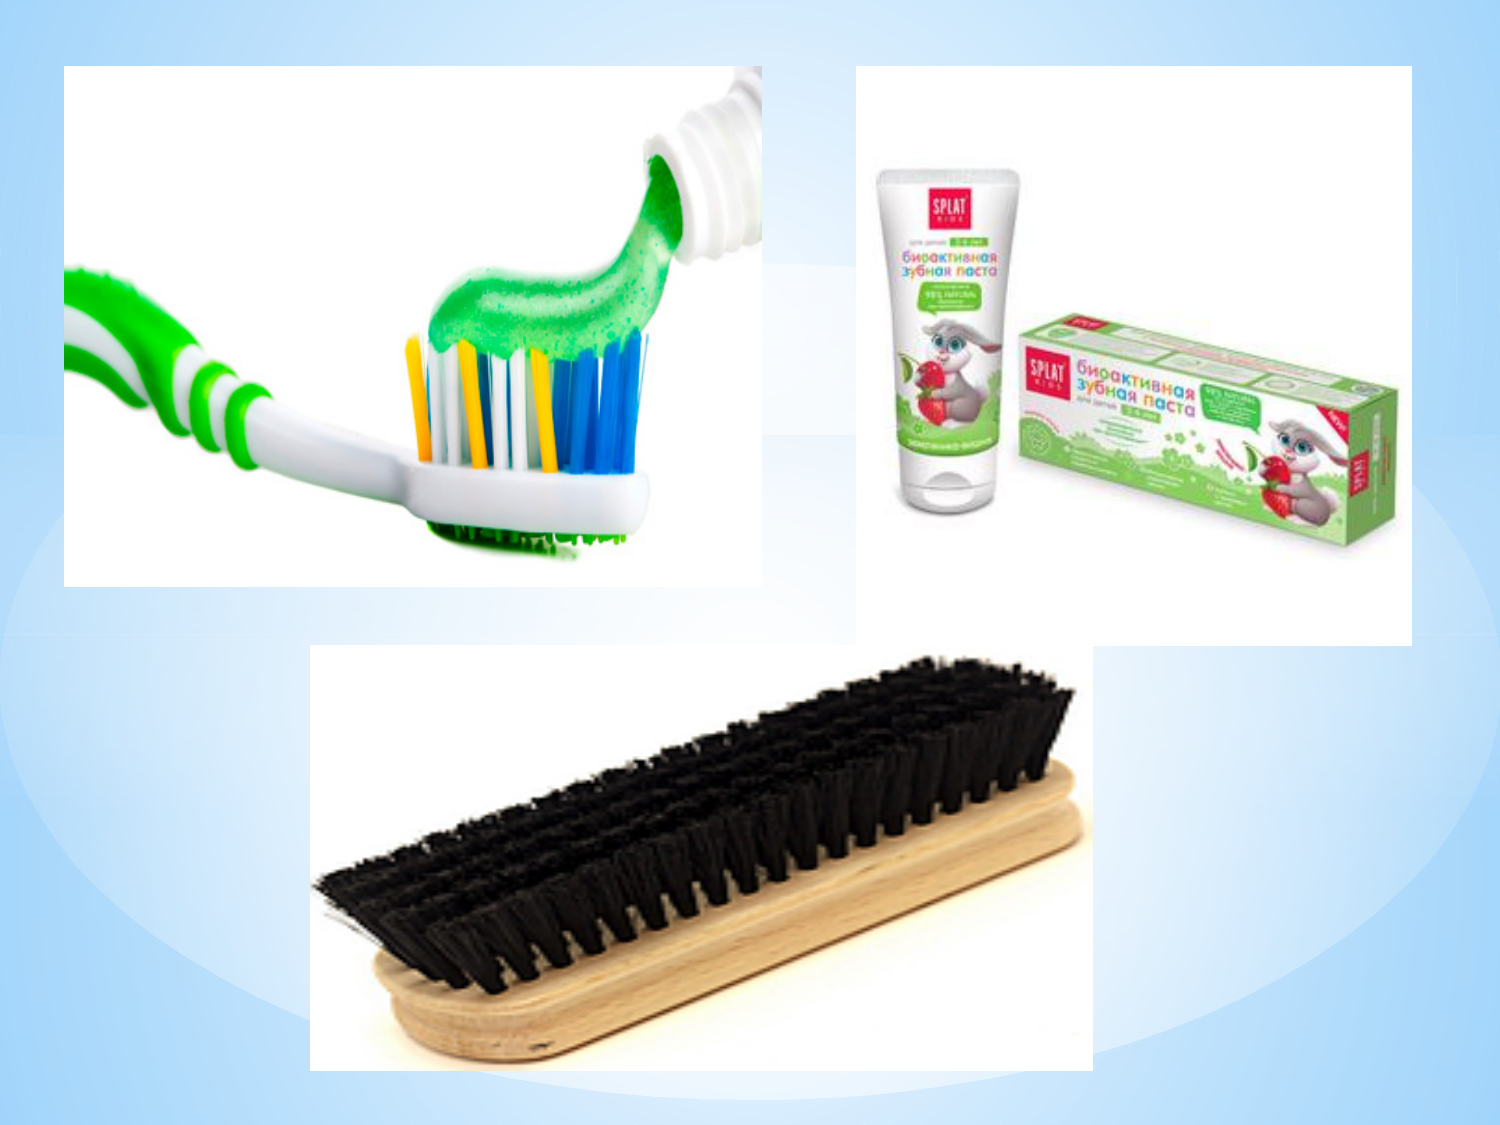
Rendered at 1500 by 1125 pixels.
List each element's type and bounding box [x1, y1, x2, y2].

picture [64, 66, 763, 587]
picture [310, 66, 1412, 1071]
